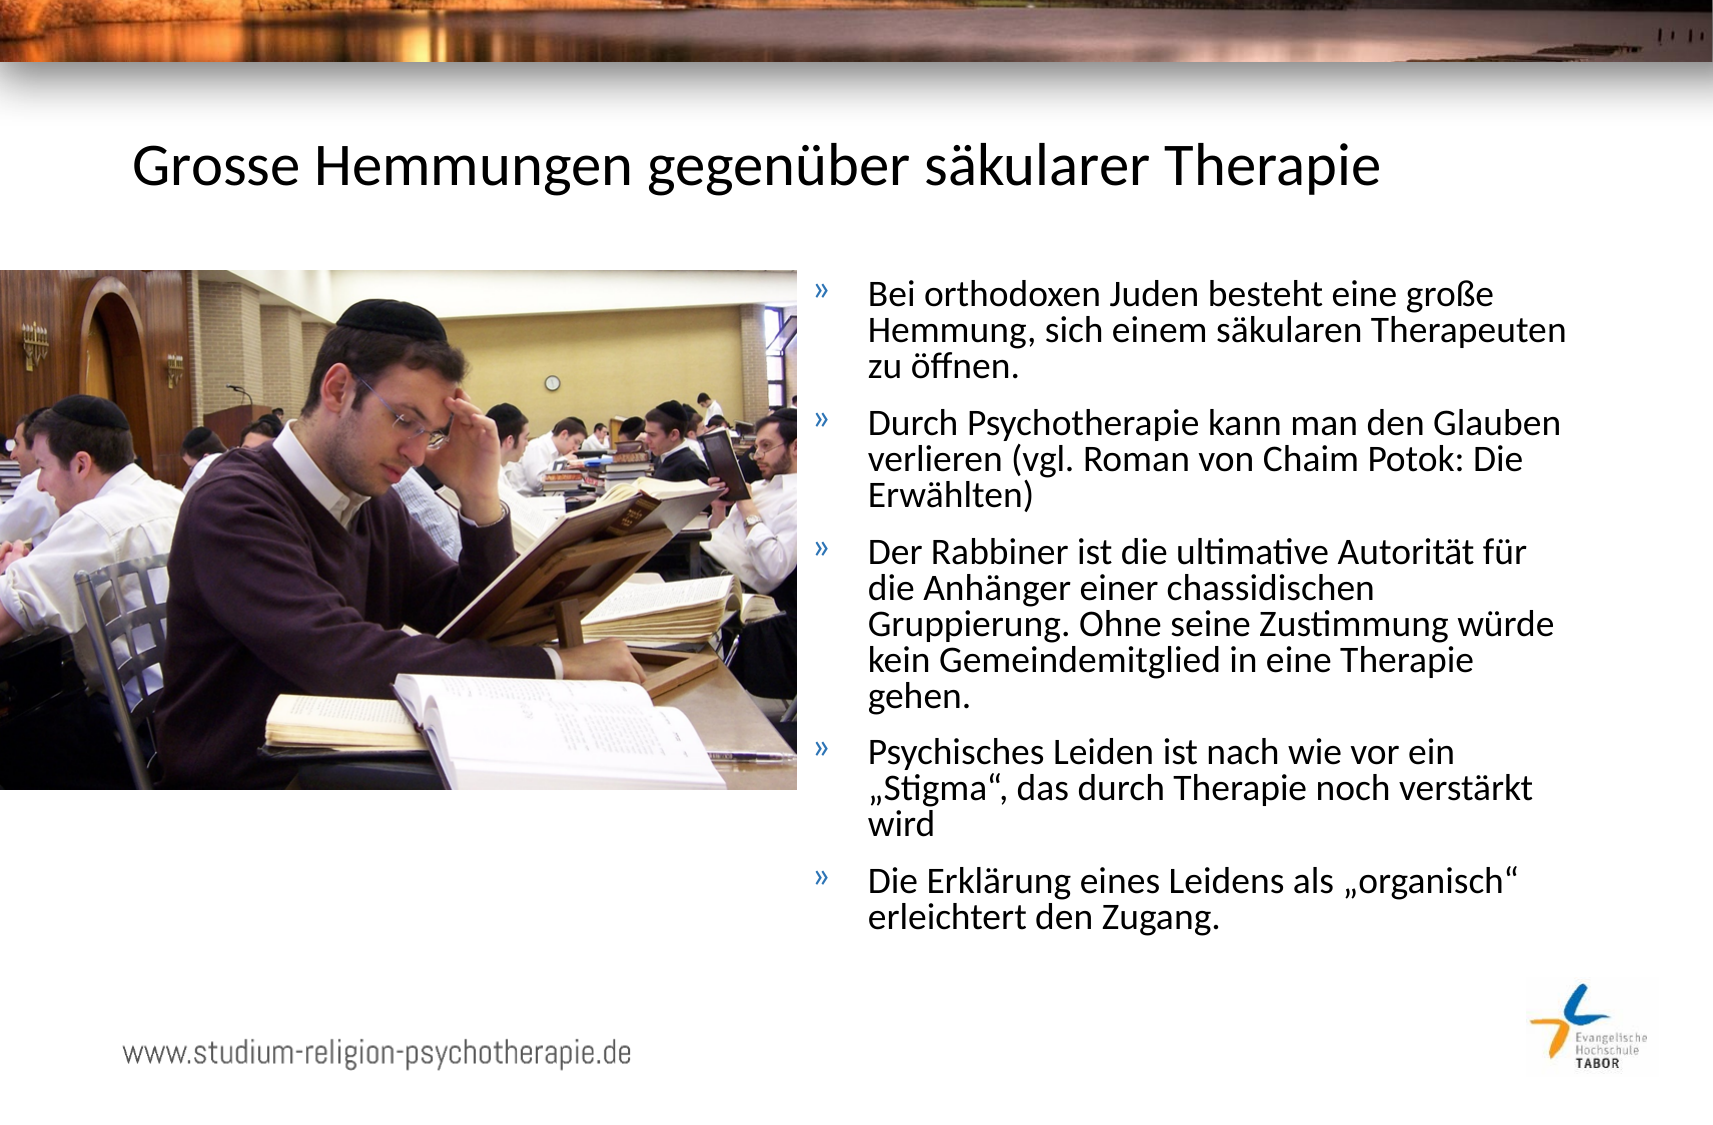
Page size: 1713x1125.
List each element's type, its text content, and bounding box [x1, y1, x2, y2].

picture [117, 1034, 635, 1074]
picture [1526, 977, 1659, 1077]
picture [0, 270, 797, 790]
picture [0, 0, 1713, 62]
list Bei orthodoxen Juden besteht eine große Hemmung, sich einem säkularen Therapeuten zu öffnen. Durch Psychotherapie kann man den Glauben verlieren (vgl. Roman von Chaim Potok: Die Erwählten) Der Rabbiner ist die ultimative Autorität für die Anhänger einer chassidischen Gruppierung. Ohne seine Zustimmung würde kein Gemeindemitglied in eine Therapie gehen. Psychisches Leiden ist nach wie vor ein „Stigma“, das durch Therapie noch verstärkt wird Die Erklärung eines Leidens als „organisch“ erleichtert den Zugang. [796, 270, 1595, 1014]
title Grosse Hemmungen gegenüber säkularer Therapie [117, 103, 1661, 228]
